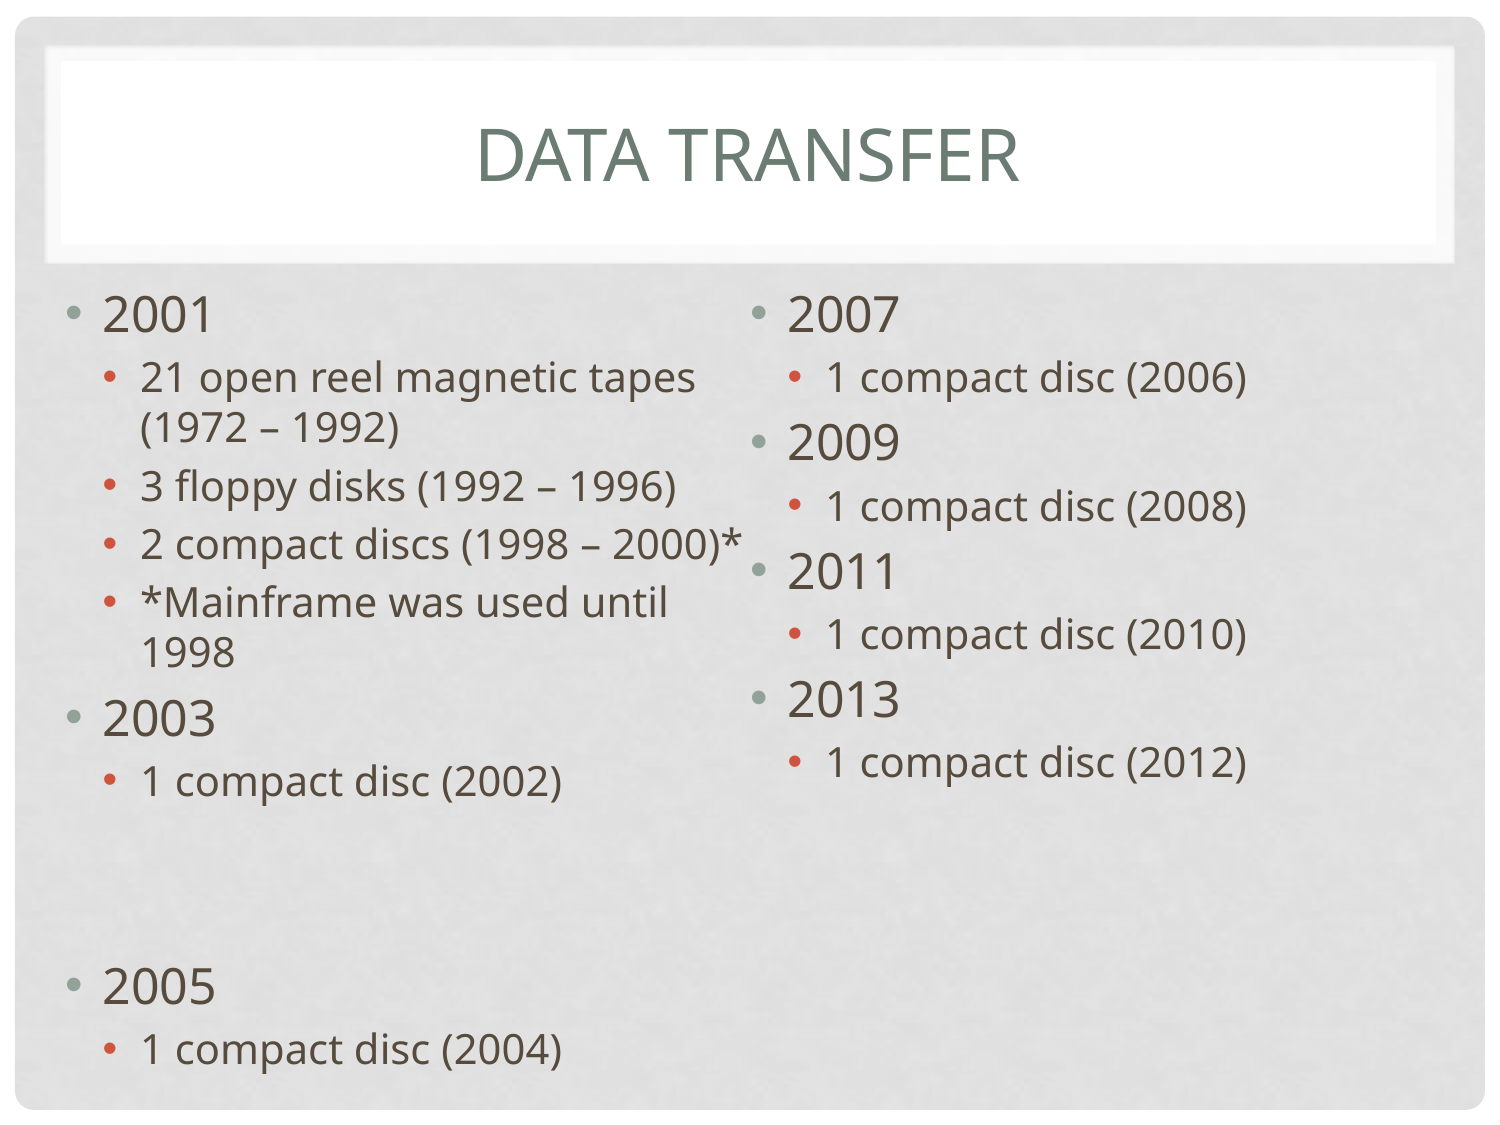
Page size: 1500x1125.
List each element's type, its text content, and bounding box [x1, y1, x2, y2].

list 2001 21 open reel magnetic tapes (1972 – 1992) 3 floppy disks (1992 – 1996) 2 compact discs (1998 – 2000)* *Mainframe was used until 1998 2003 1 compact disc (2002) 2005 1 compact disc (2004) 2007 1 compact disc (2006) 2009 1 compact disc (2008) 2011 1 compact disc (2010) 2013 1 compact disc (2012) [50, 275, 1450, 1088]
title Data Transfer [69, 66, 1425, 238]
